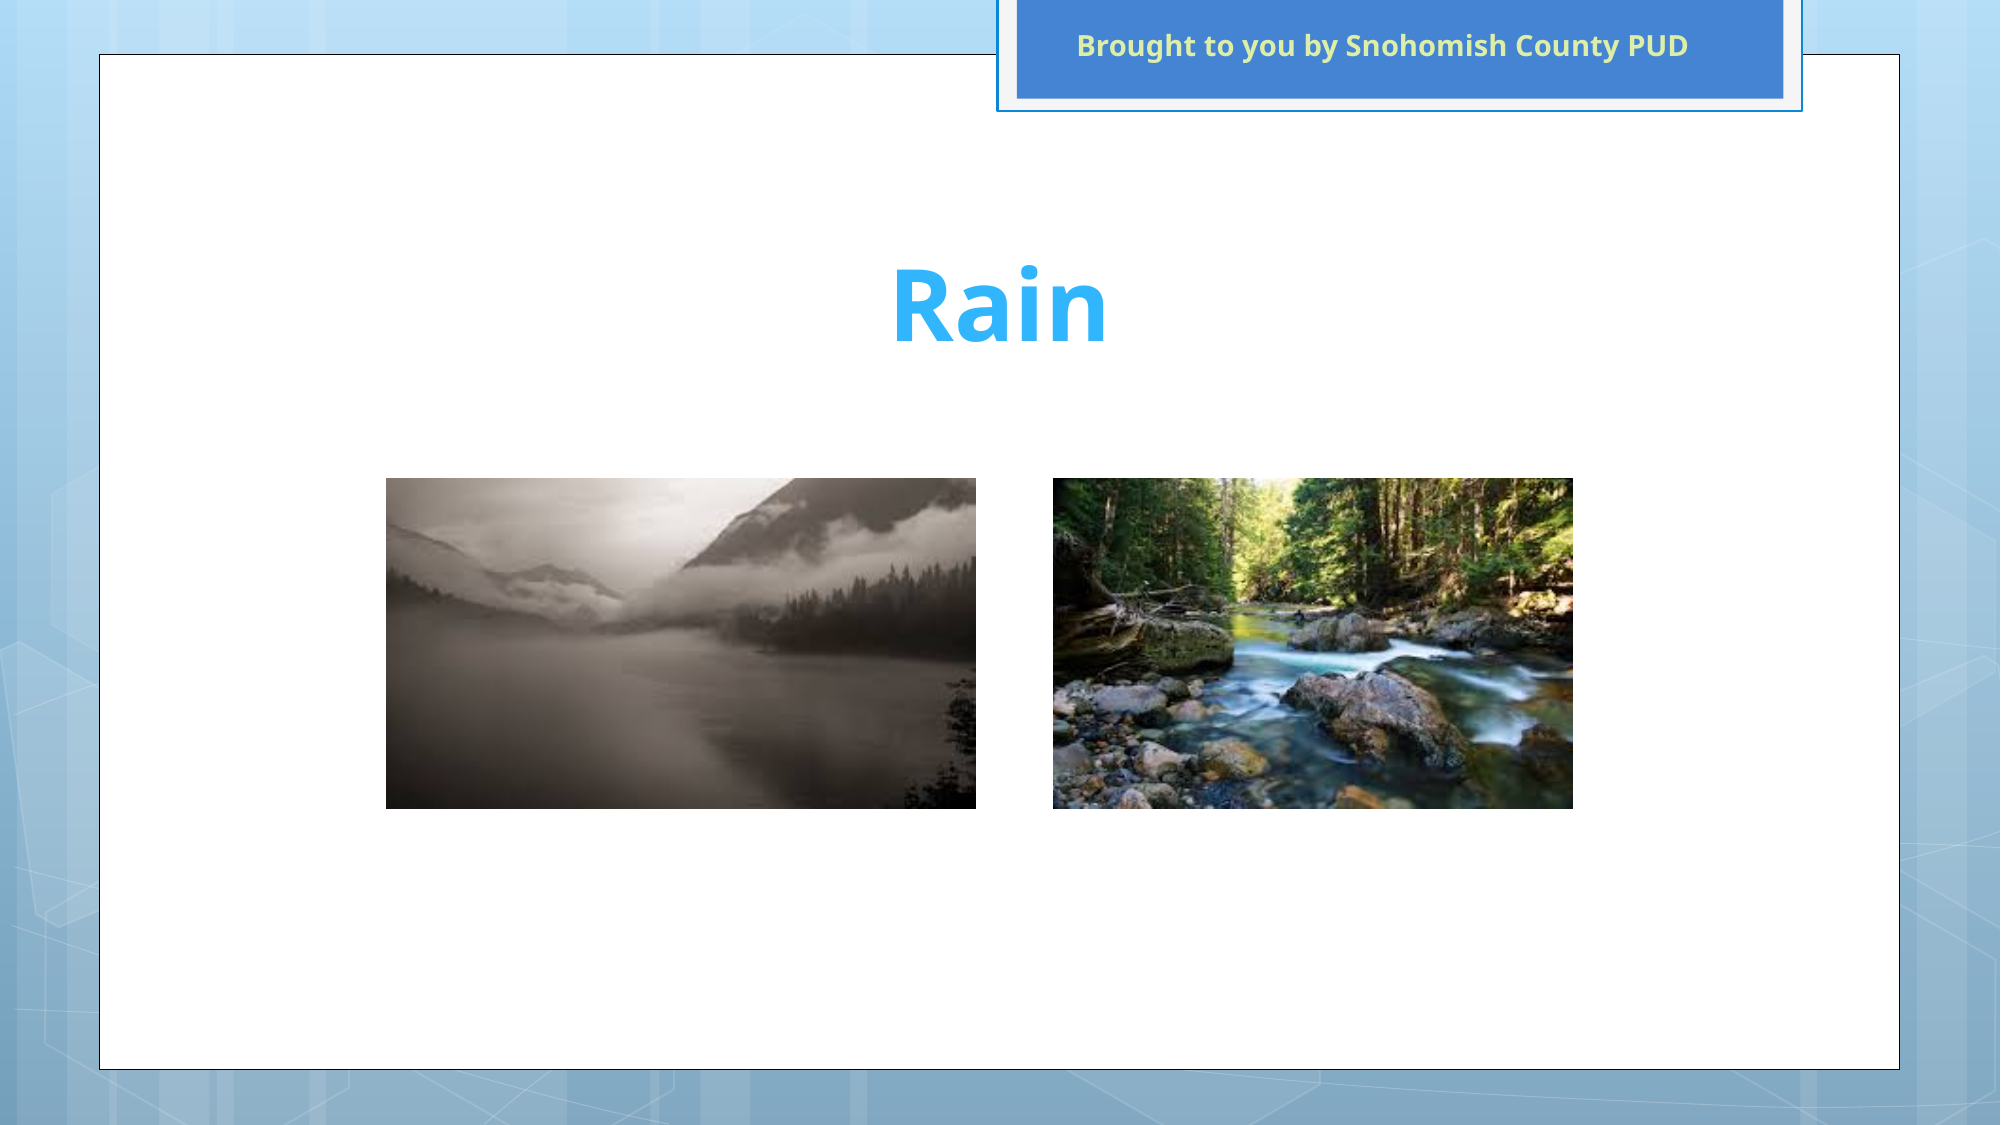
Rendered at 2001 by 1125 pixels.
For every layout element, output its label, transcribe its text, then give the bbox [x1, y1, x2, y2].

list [386, 478, 977, 810]
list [1053, 478, 1573, 810]
title Rain [231, 267, 1769, 456]
